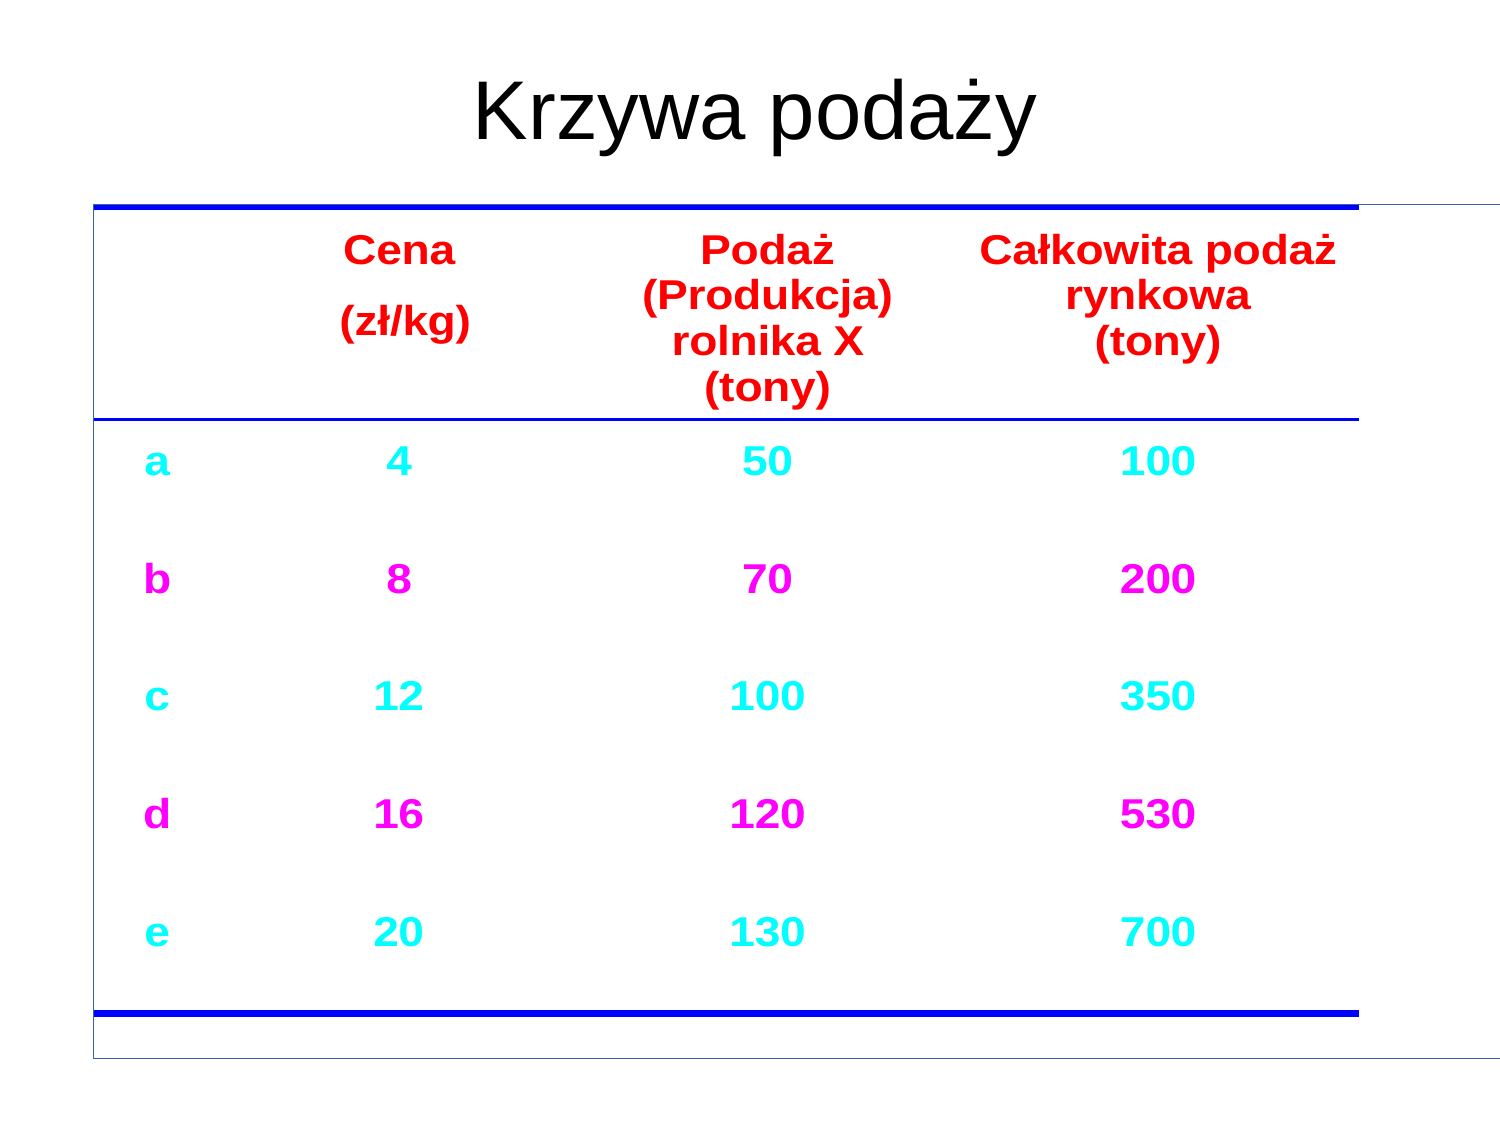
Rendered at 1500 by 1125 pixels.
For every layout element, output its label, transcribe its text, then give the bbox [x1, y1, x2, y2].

text_box Krzywa podaży [123, 12, 1388, 200]
picture [93, 203, 1500, 1059]
